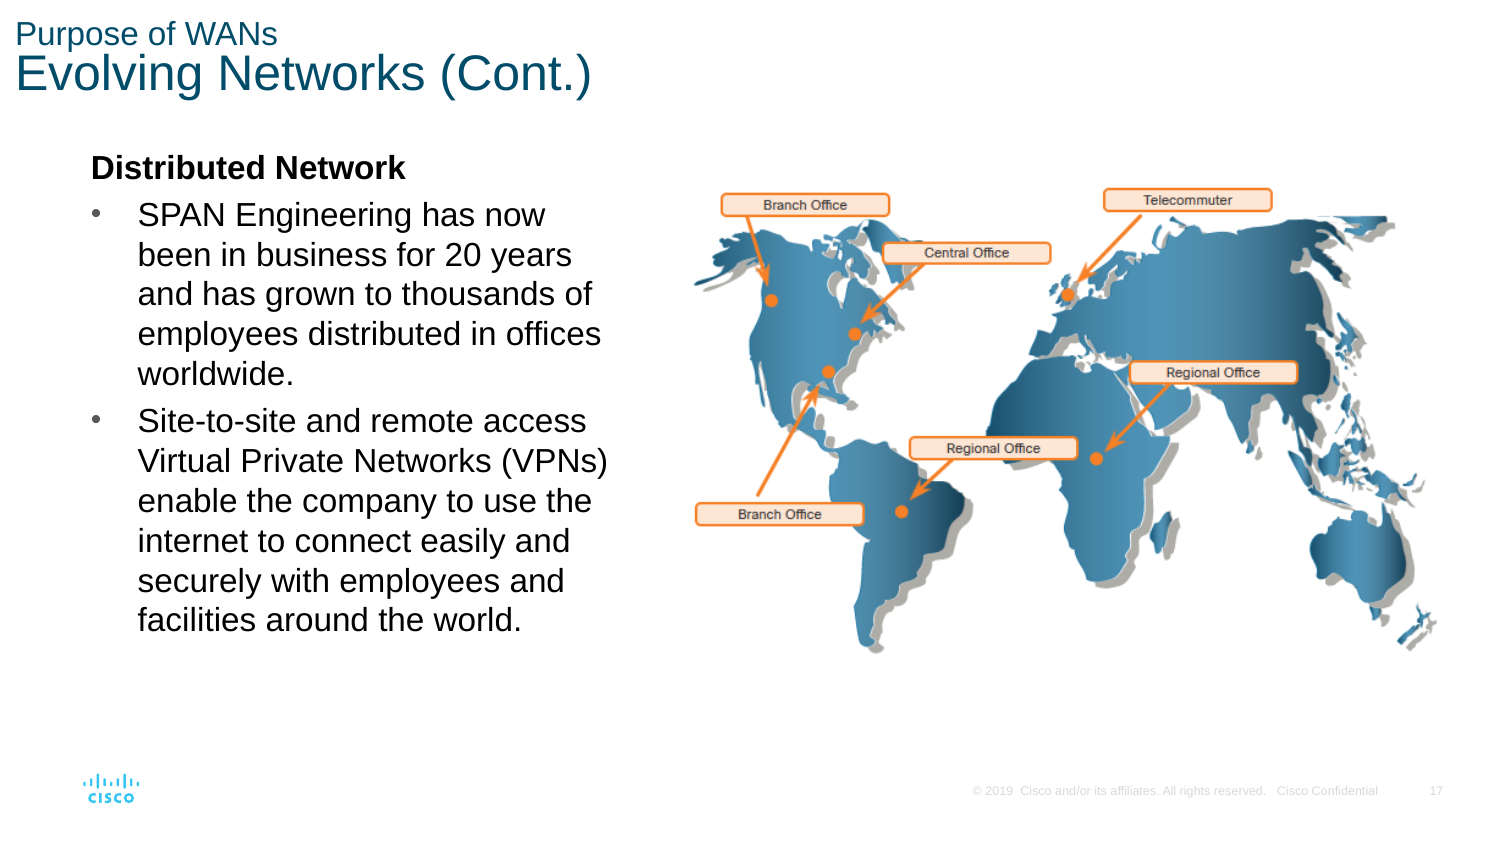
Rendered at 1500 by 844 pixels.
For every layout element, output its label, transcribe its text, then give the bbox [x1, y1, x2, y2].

list Distributed Network SPAN Engineering has now been in business for 20 years and has grown to thousands of employees distributed in offices worldwide. Site-to-site and remote access Virtual Private Networks (VPNs) enable the company to use the internet to connect easily and securely with employees and facilities around the world. [75, 138, 638, 764]
title Purpose of WANs Evolving Networks (Cont.) [0, 0, 1369, 121]
picture [684, 172, 1444, 672]
